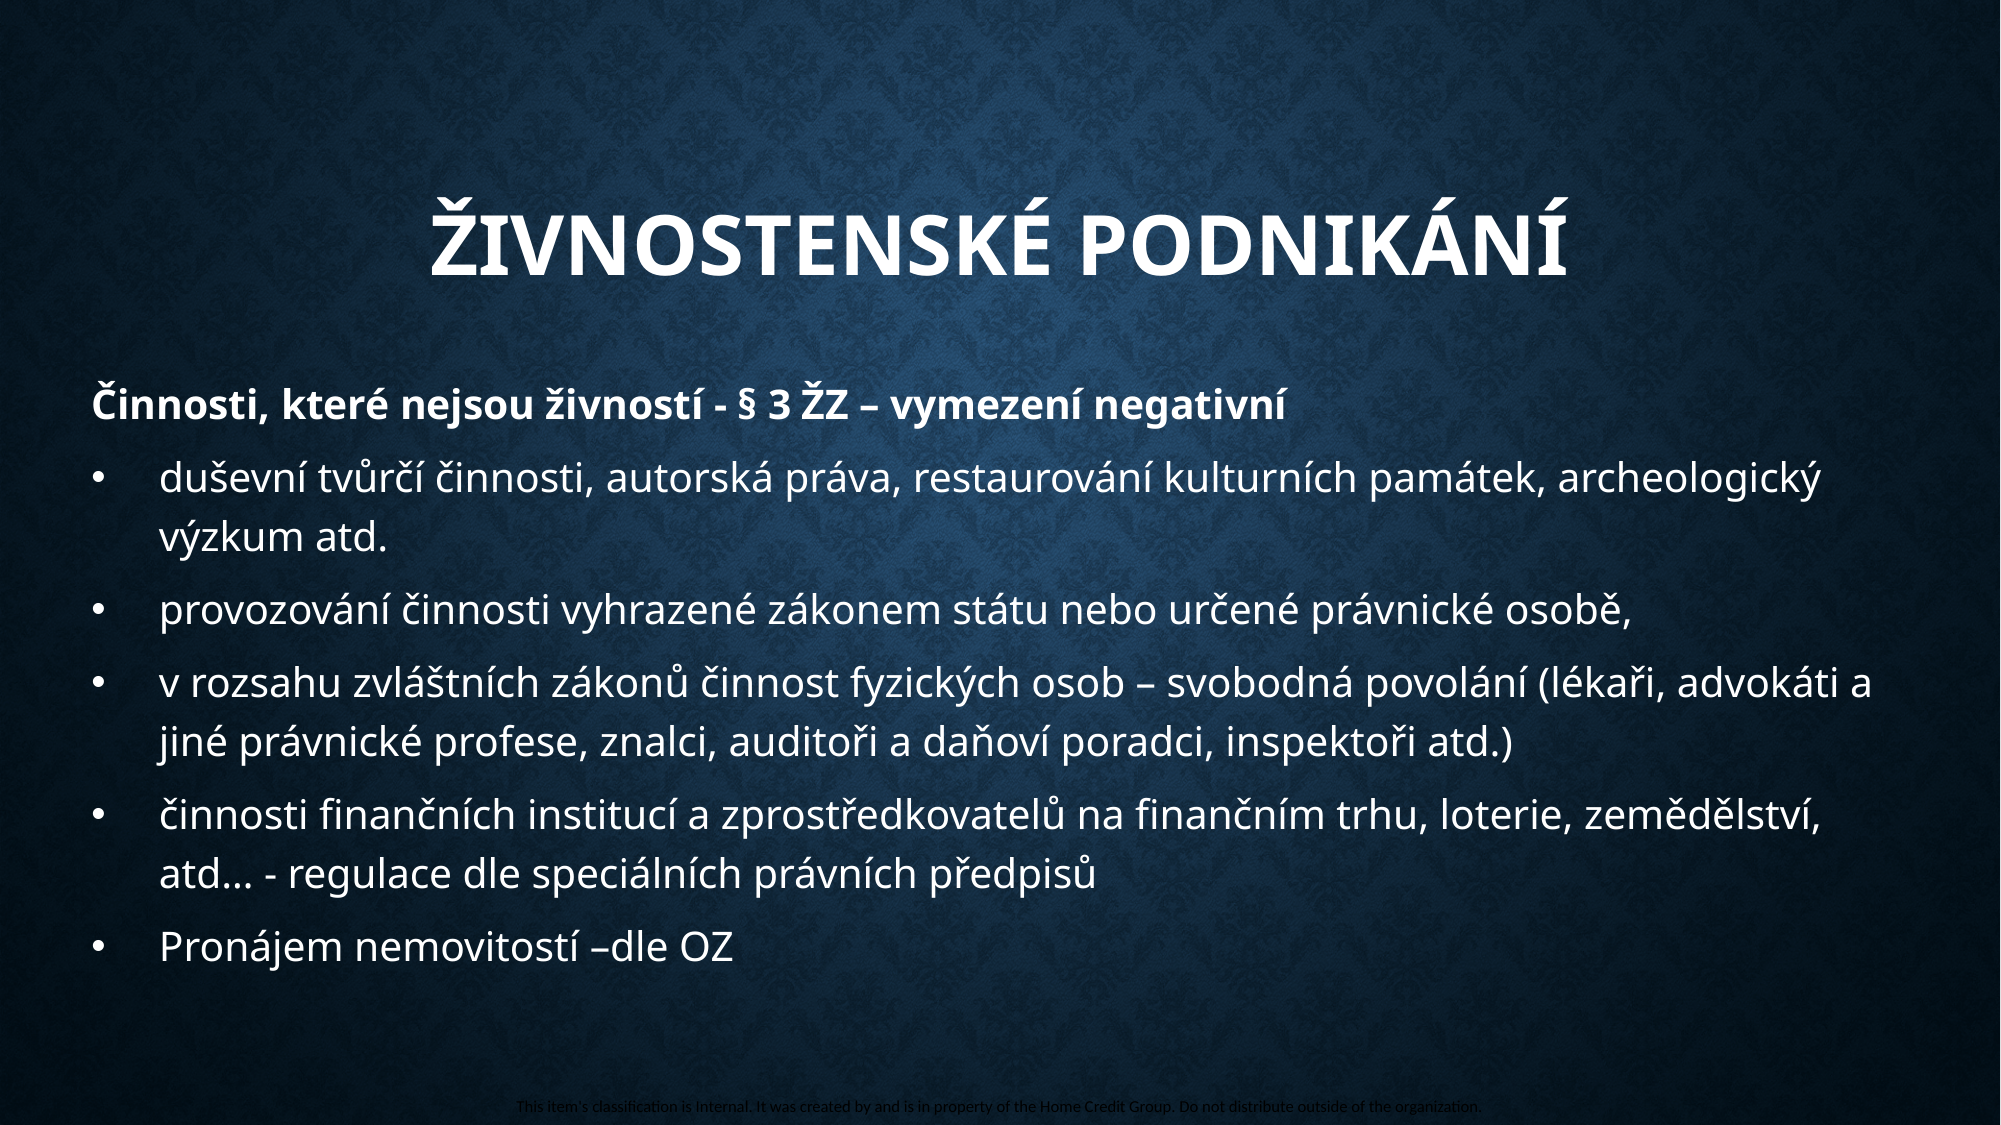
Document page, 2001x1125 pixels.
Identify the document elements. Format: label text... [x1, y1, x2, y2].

title Živnostenské podnikání [215, 0, 1785, 301]
subtitle Činnosti, které nejsou živností - § 3 ŽZ – vymezení negativní duševní tvůrčí činnosti, autorská práva, restaurování kulturních památek, archeologický výzkum atd. provozování činnosti vyhrazené zákonem státu nebo určené právnické osobě, v rozsahu zvláštních zákonů činnost fyzických osob – svobodná povolání (lékaři, advokáti a jiné právnické profese, znalci, auditoři a daňoví poradci, inspektoři atd.) činnosti finančních institucí a zprostředkovatelů na finančním trhu, loterie, zemědělství, atd… - regulace dle speciálních právních předpisů Pronájem nemovitostí –dle OZ [76, 361, 1924, 981]
